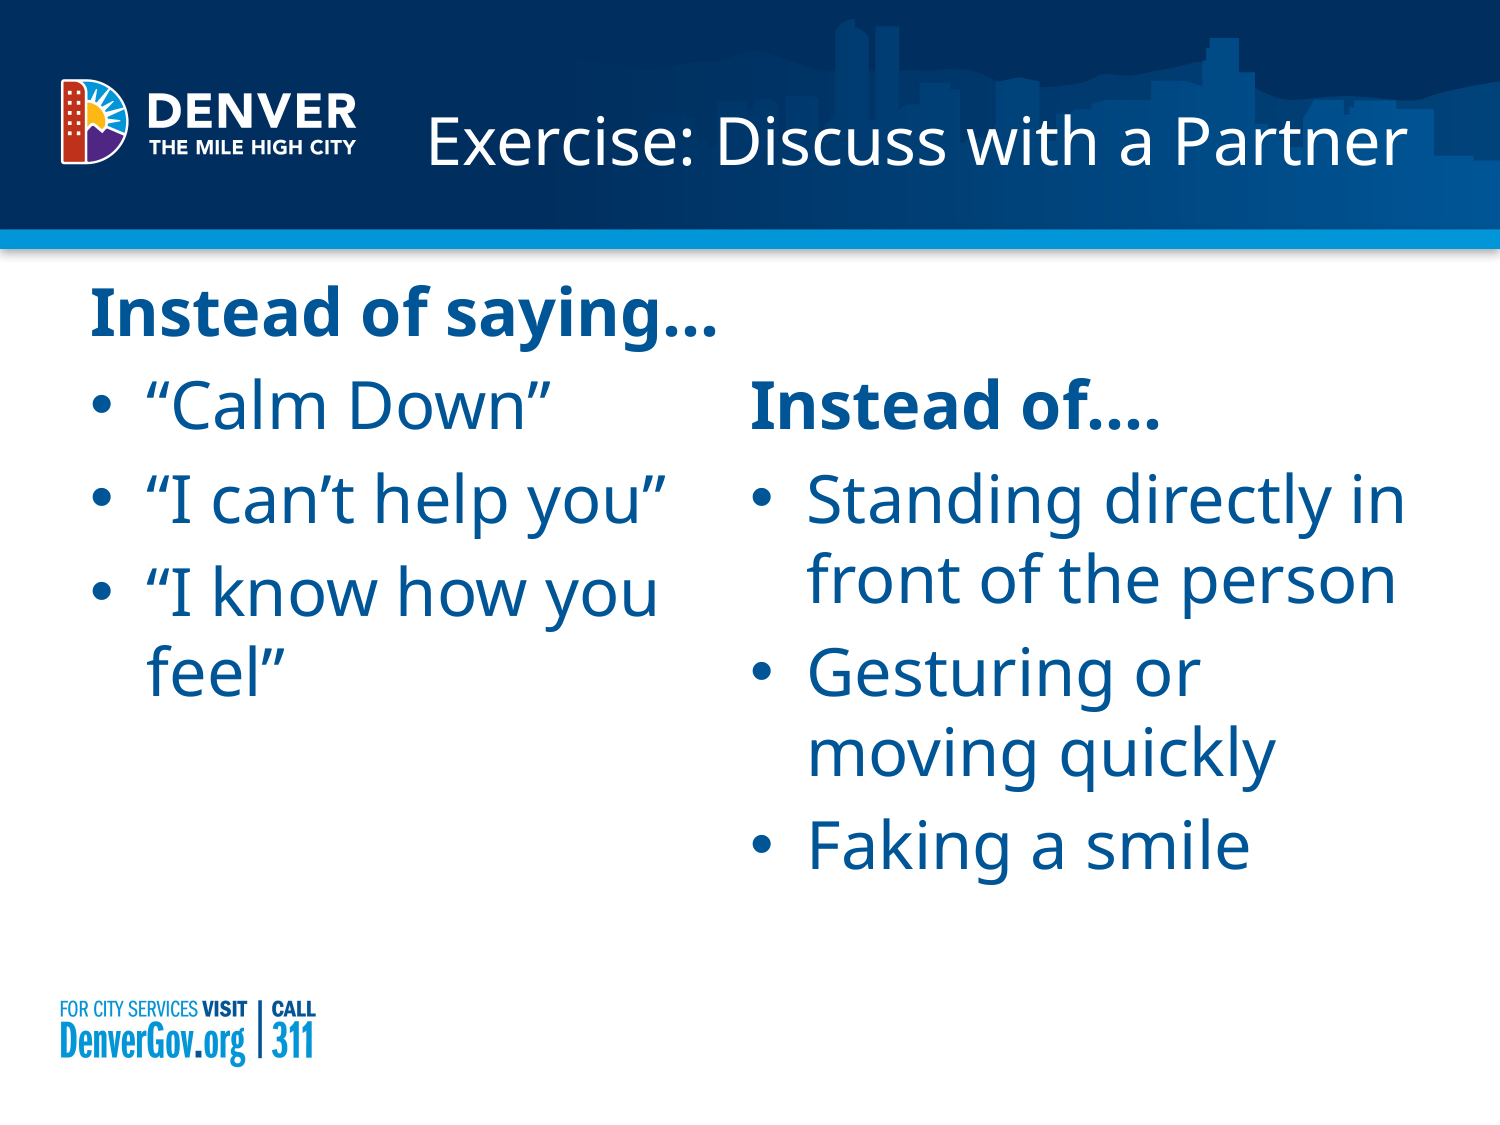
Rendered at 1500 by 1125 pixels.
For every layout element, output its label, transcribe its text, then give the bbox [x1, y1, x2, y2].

picture [0, 250, 1500, 1125]
title Exercise: Discuss with a Partner [75, 45, 1425, 233]
picture [0, 0, 1500, 229]
list Instead of saying… “Calm Down” “I can’t help you” “I know how you feel” Instead of…. Standing directly in front of the person Gesturing or moving quickly Faking a smile [75, 262, 1425, 846]
